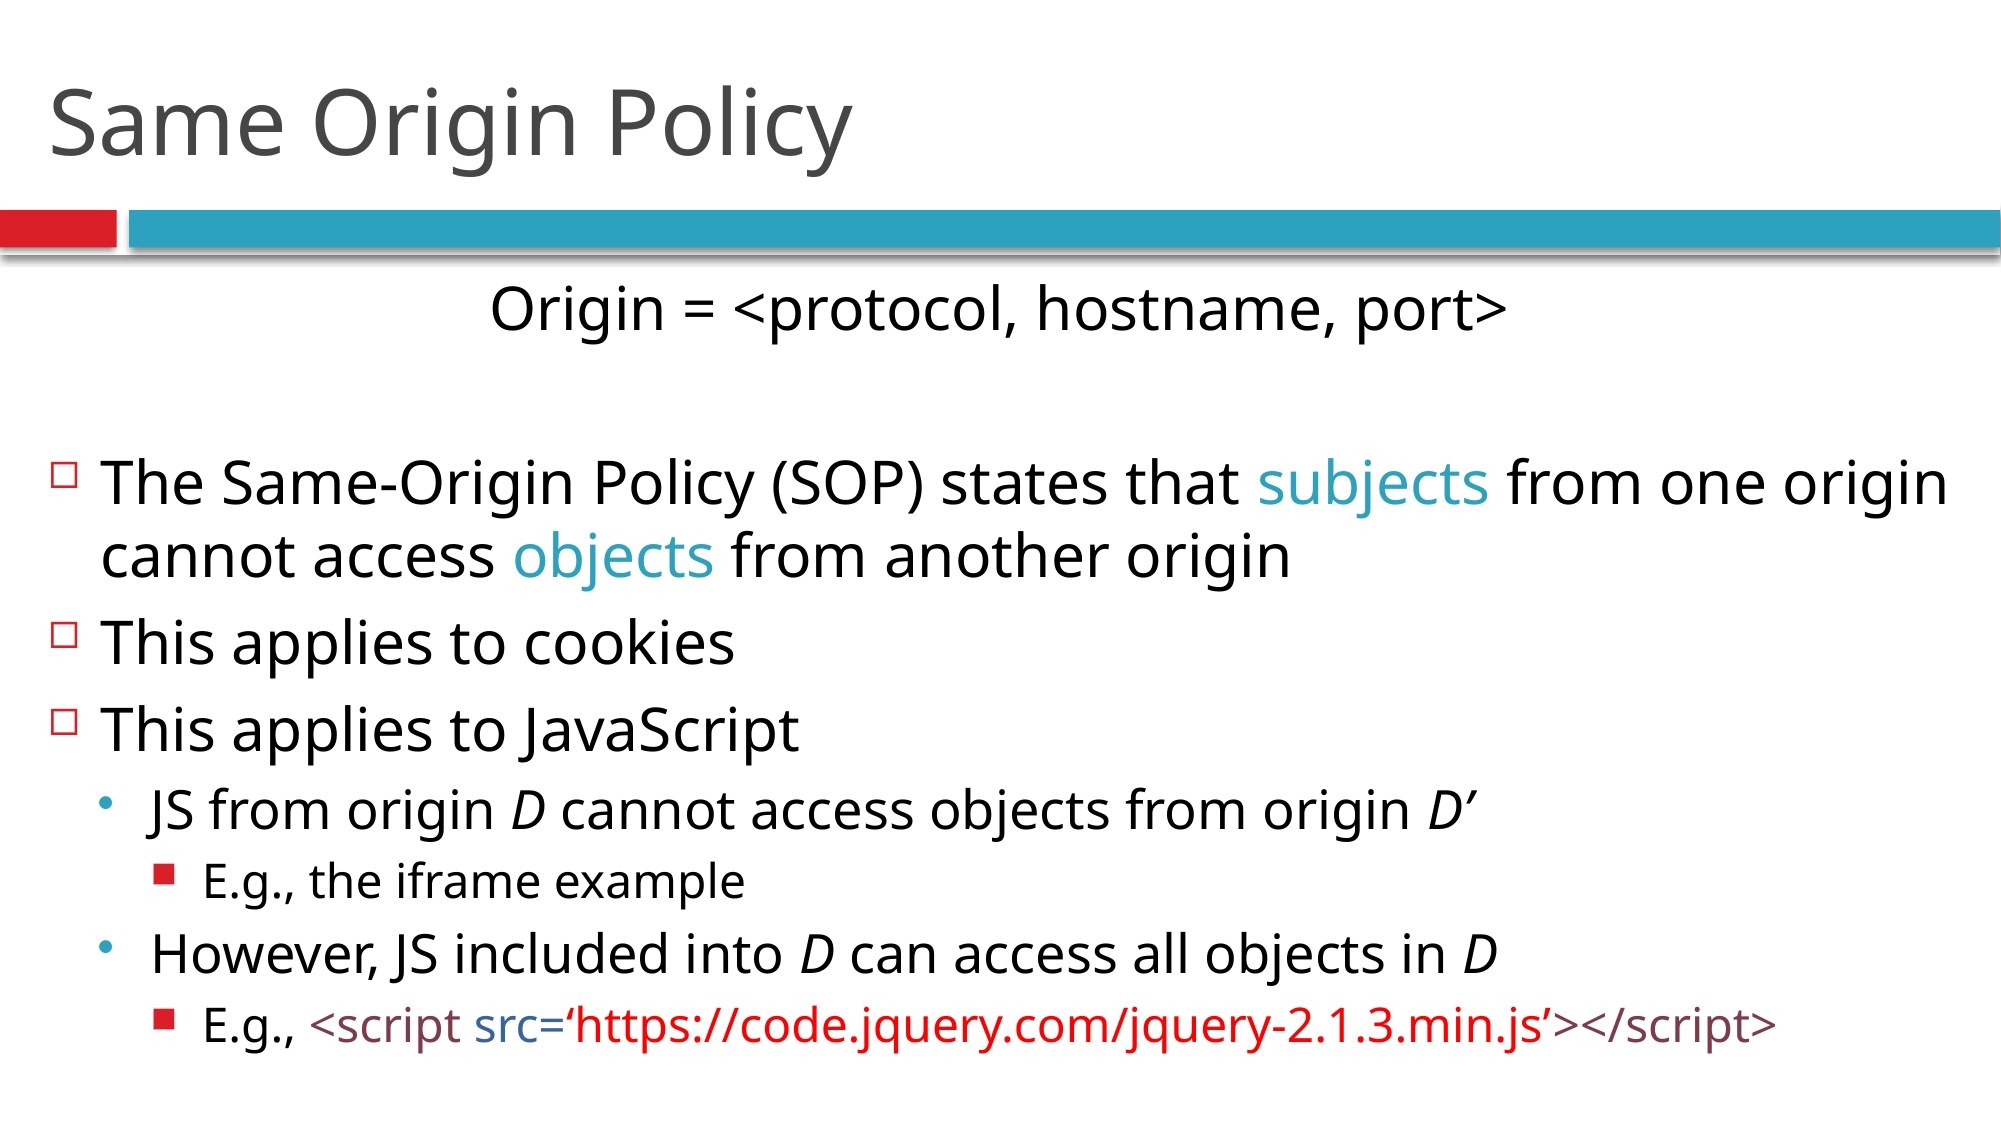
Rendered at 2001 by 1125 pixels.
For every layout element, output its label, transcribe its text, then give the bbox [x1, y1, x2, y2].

title Same Origin Policy [33, 37, 1967, 200]
list Origin = <protocol, hostname, port> The Same-Origin Policy (SOP) states that subjects from one origin cannot access objects from another origin This applies to cookies This applies to JavaScript JS from origin D cannot access objects from origin D’ E.g., the iframe example However, JS included into D can access all objects in D E.g., <script src=‘https://code.jquery.com/jquery-2.1.3.min.js’></script> [33, 262, 1967, 1100]
